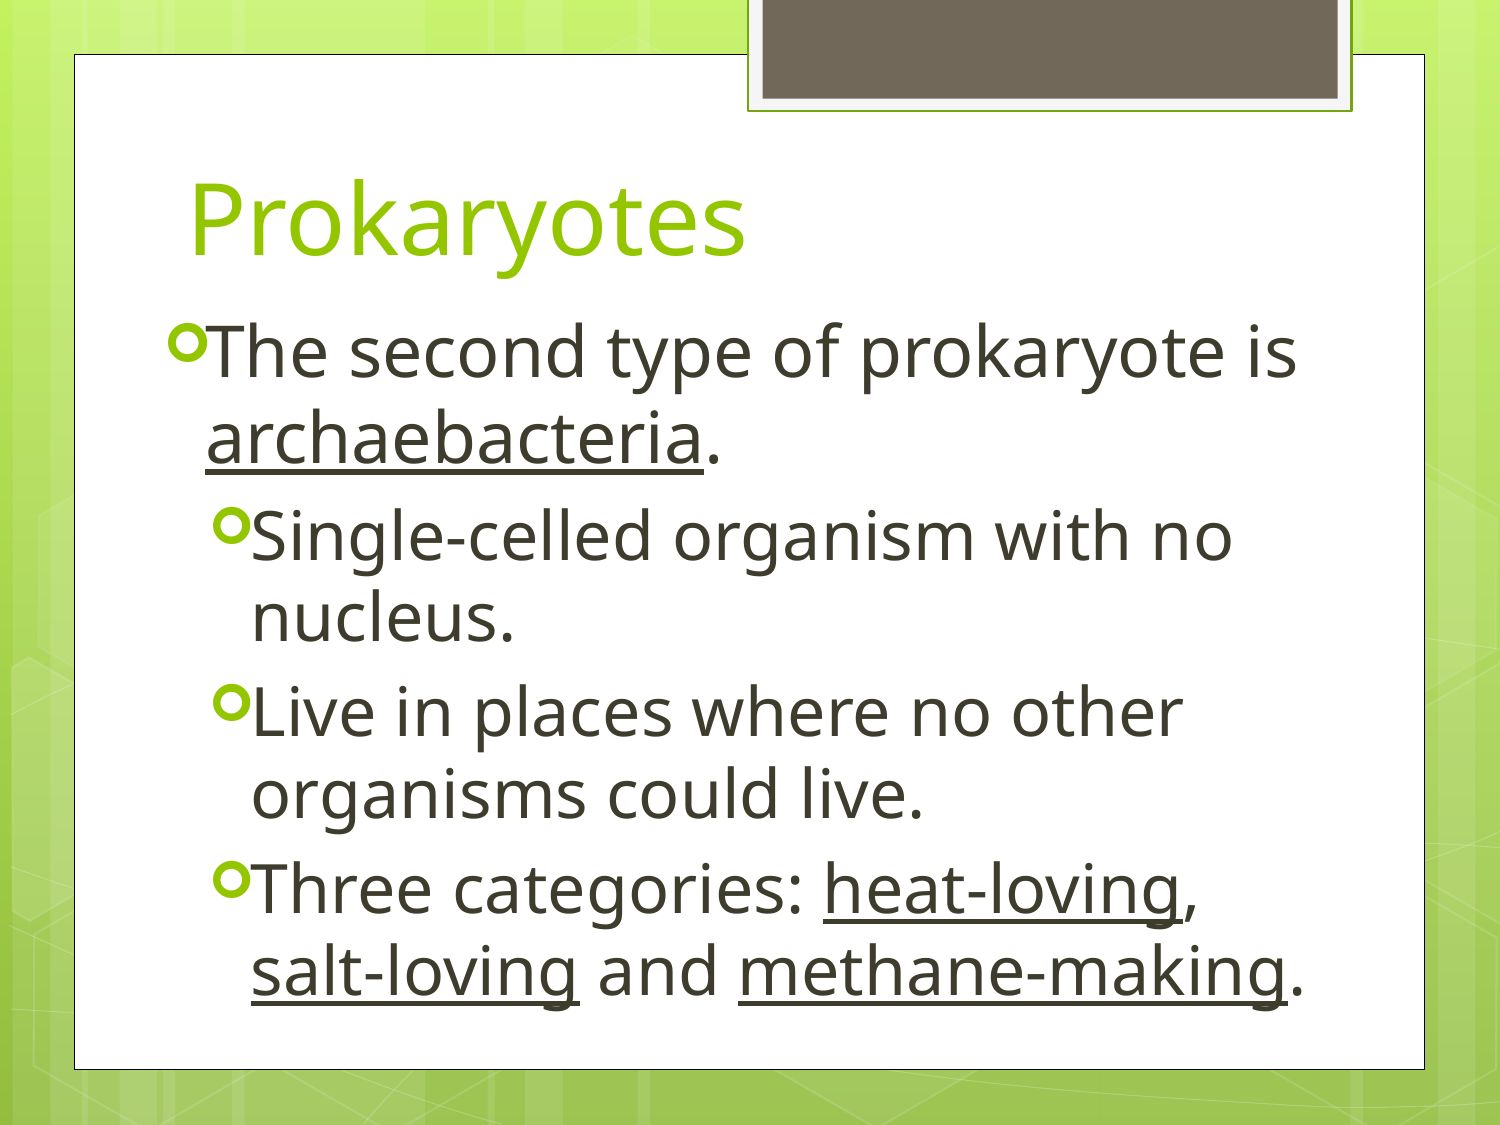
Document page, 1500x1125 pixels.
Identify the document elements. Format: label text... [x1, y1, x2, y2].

list The second type of prokaryote is archaebacteria. Single-celled organism with no nucleus. Live in places where no other organisms could live. Three categories: heat-loving, salt-loving and methane-making. [138, 298, 1355, 1026]
title Prokaryotes [171, 134, 1324, 283]
